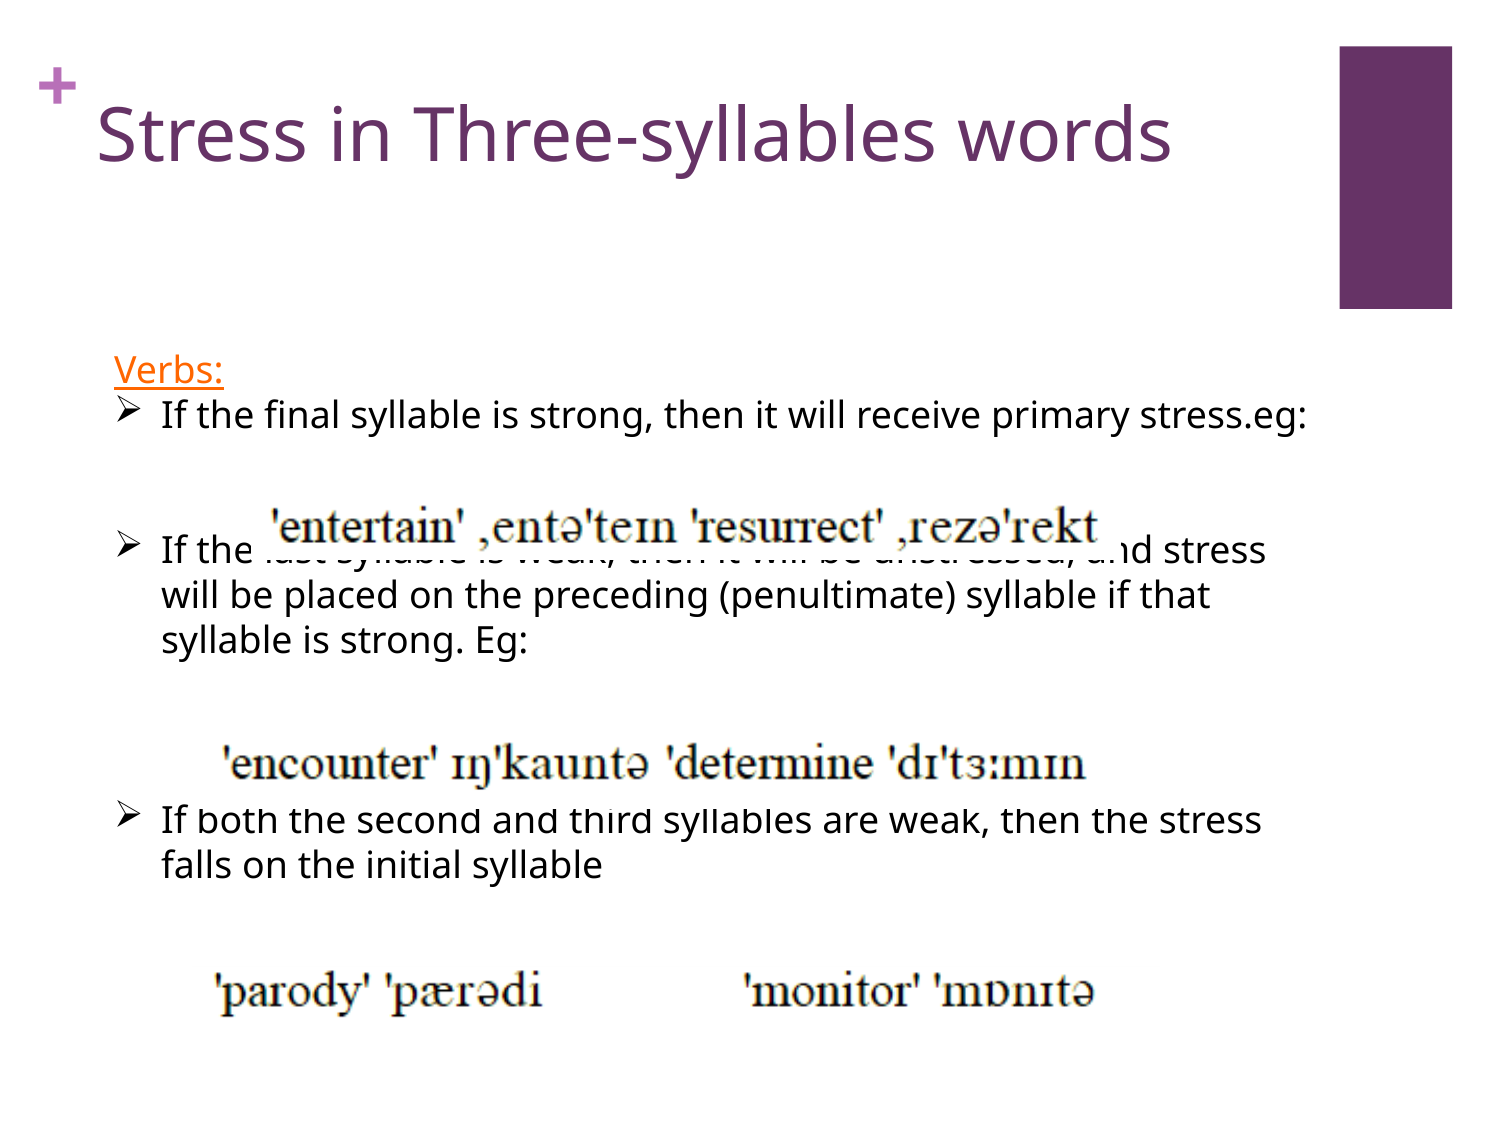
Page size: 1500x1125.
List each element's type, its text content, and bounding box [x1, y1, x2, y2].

title Stress in Three-syllables words [81, 79, 1322, 263]
picture [192, 964, 1161, 1037]
picture [192, 712, 1117, 810]
text_box Verbs: If the final syllable is strong, then it will receive primary stress.eg: If the last syllable is weak, then it will be unstressed, and stress will be placed on the preceding (penultimate) syllable if that syllable is strong. Eg: If both the second and third syllables are weak, then the stress falls on the initial syllable [99, 339, 1350, 1074]
picture [251, 496, 1122, 560]
